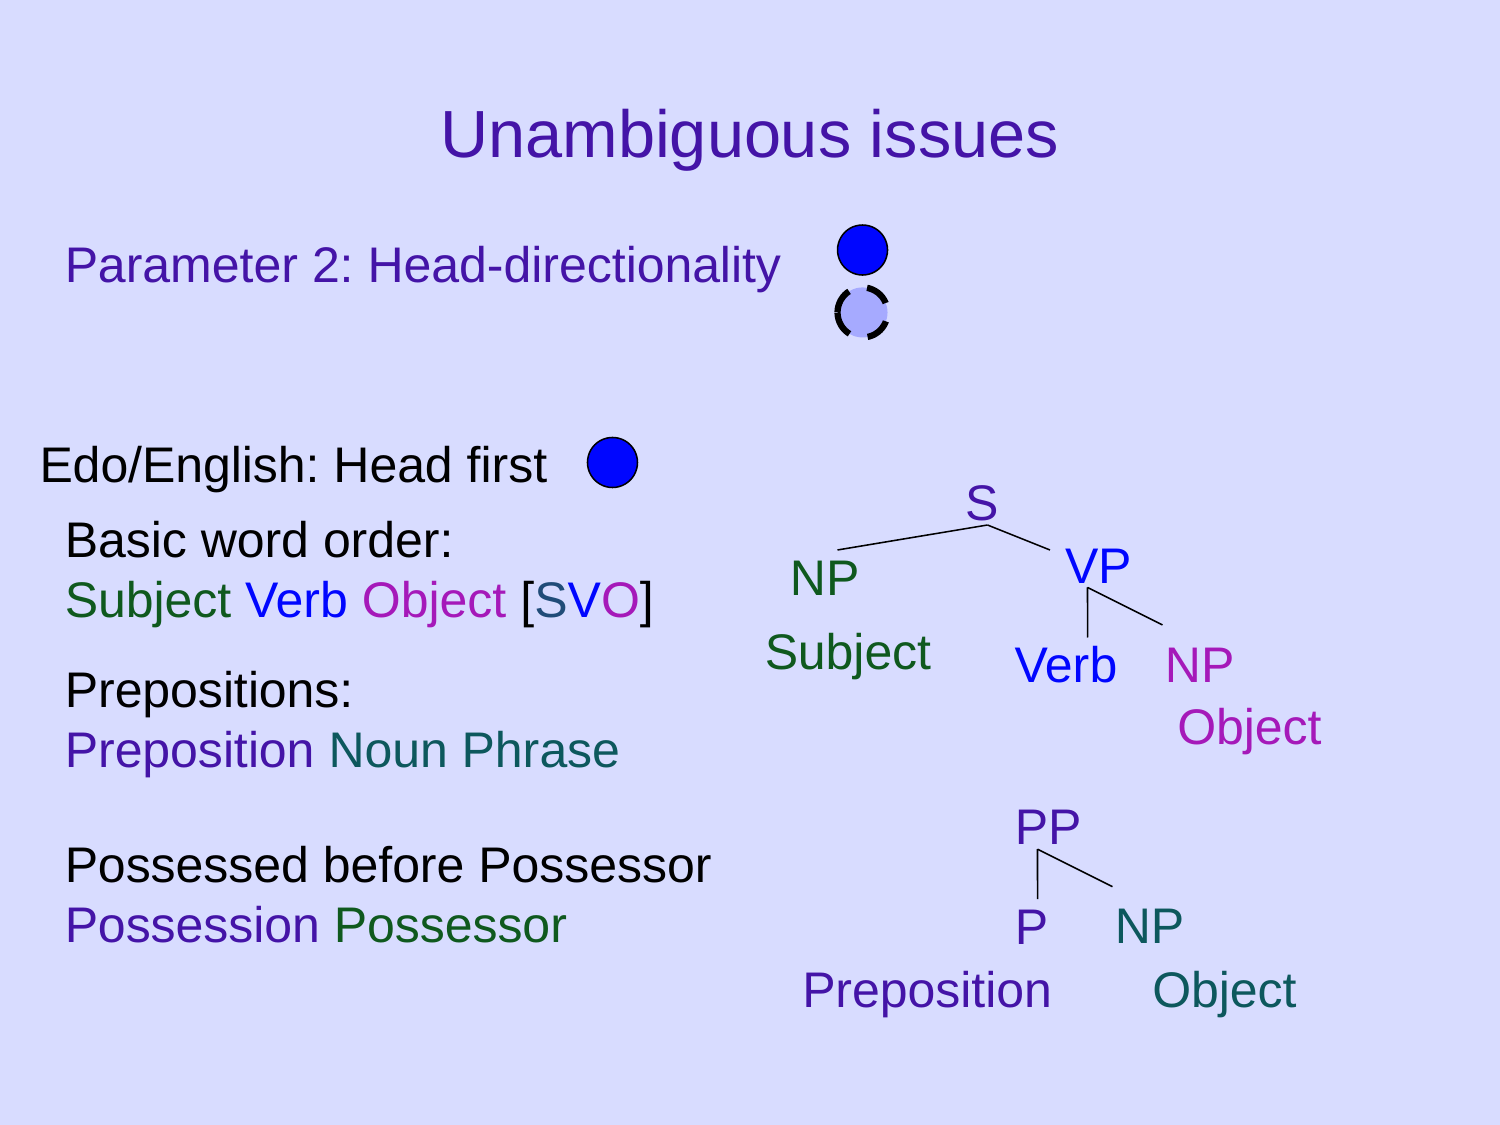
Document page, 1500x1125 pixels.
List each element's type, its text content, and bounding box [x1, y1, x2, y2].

text_box Object [1138, 949, 1350, 1025]
text_box Possessed before Possessor Possession Possessor [50, 824, 850, 960]
text_box Unambiguous issues [112, 37, 1388, 225]
text_box P [1000, 887, 1064, 949]
text_box Parameter 2: Head-directionality [50, 224, 1500, 420]
text_box S [950, 463, 1014, 538]
text_box NP [1163, 624, 1250, 687]
text_box PP [1000, 787, 1097, 863]
text_box Subject [749, 612, 1138, 688]
text_box [837, 224, 888, 276]
text_box Preposition [787, 949, 1138, 1025]
text_box Basic word order: Subject Verb Object [SVO] [49, 499, 725, 635]
text_box NP [1099, 886, 1263, 962]
text_box Verb [999, 624, 1163, 700]
text_box Object [1162, 687, 1375, 763]
text_box [587, 437, 638, 488]
text_box Edo/English: Head first [24, 424, 638, 500]
text_box NP [775, 538, 875, 612]
text_box VP [1050, 525, 1147, 601]
text_box Prepositions: Preposition Noun Phrase [49, 649, 663, 785]
text_box [837, 287, 888, 338]
